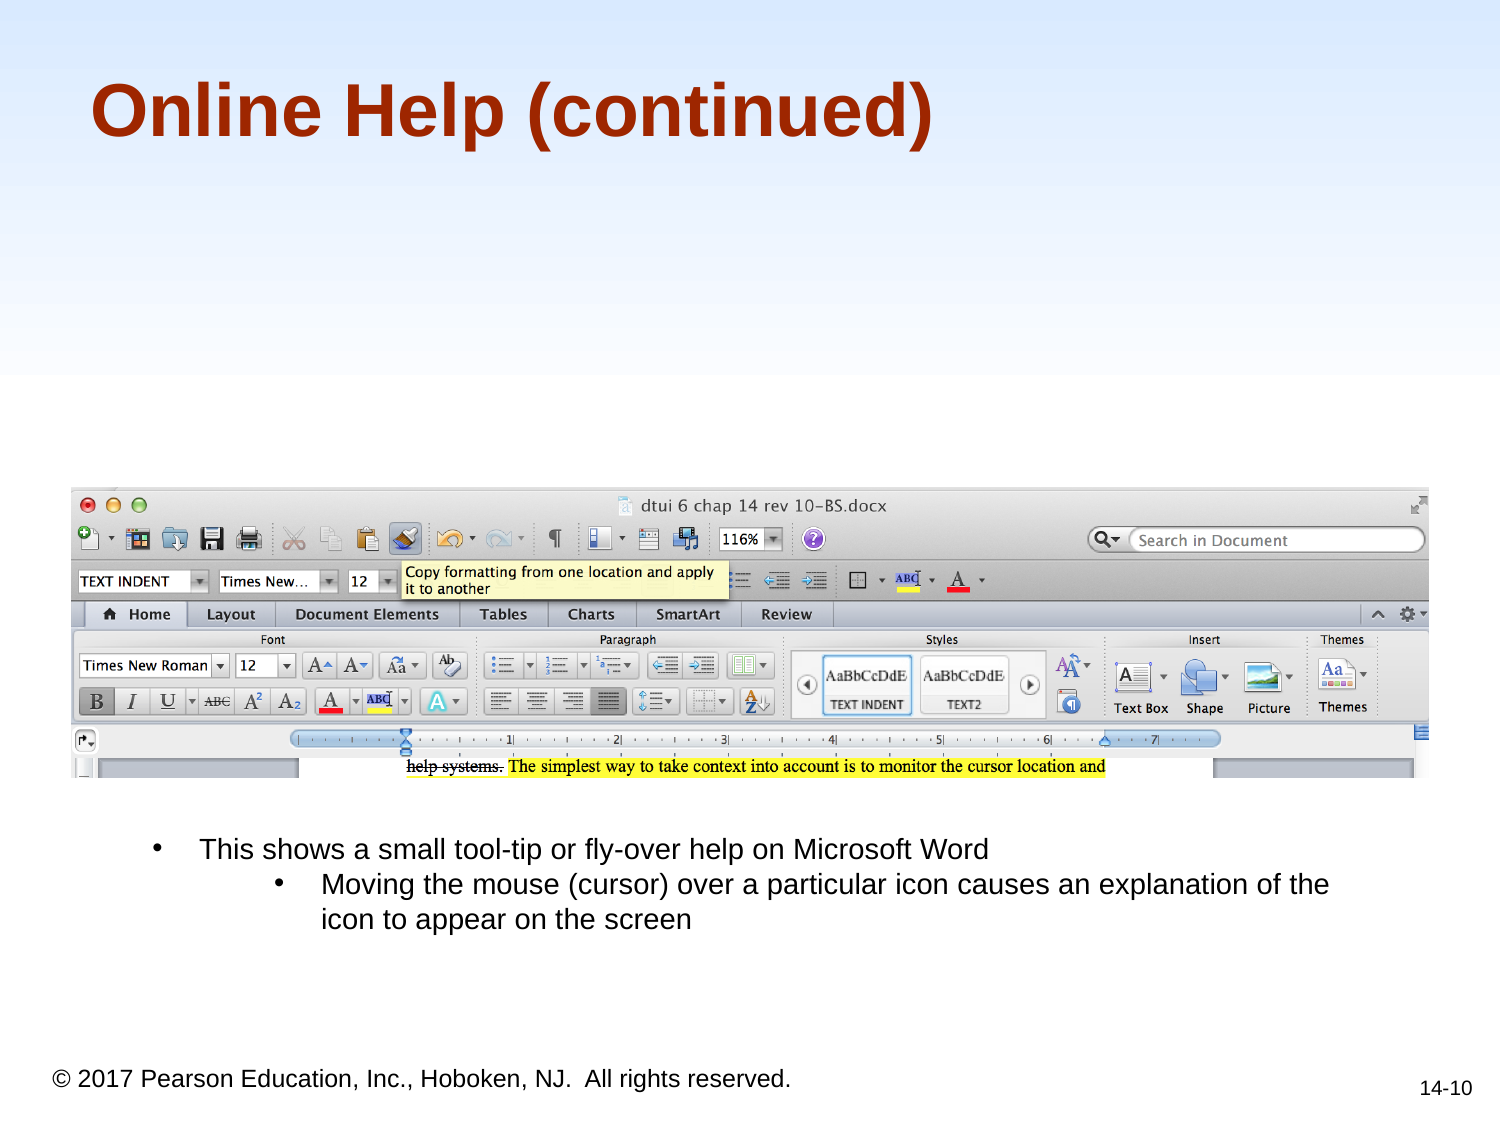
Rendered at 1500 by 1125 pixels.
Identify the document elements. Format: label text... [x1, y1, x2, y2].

title Online Help (continued) [75, 12, 1488, 200]
slide_number 14-10 [1174, 1049, 1488, 1125]
picture [71, 487, 1429, 778]
text_box This shows a small tool-tip or fly-over help on Microsoft Word Moving the mouse (cursor) over a particular icon causes an explanation of the icon to appear on the screen [137, 822, 1363, 943]
